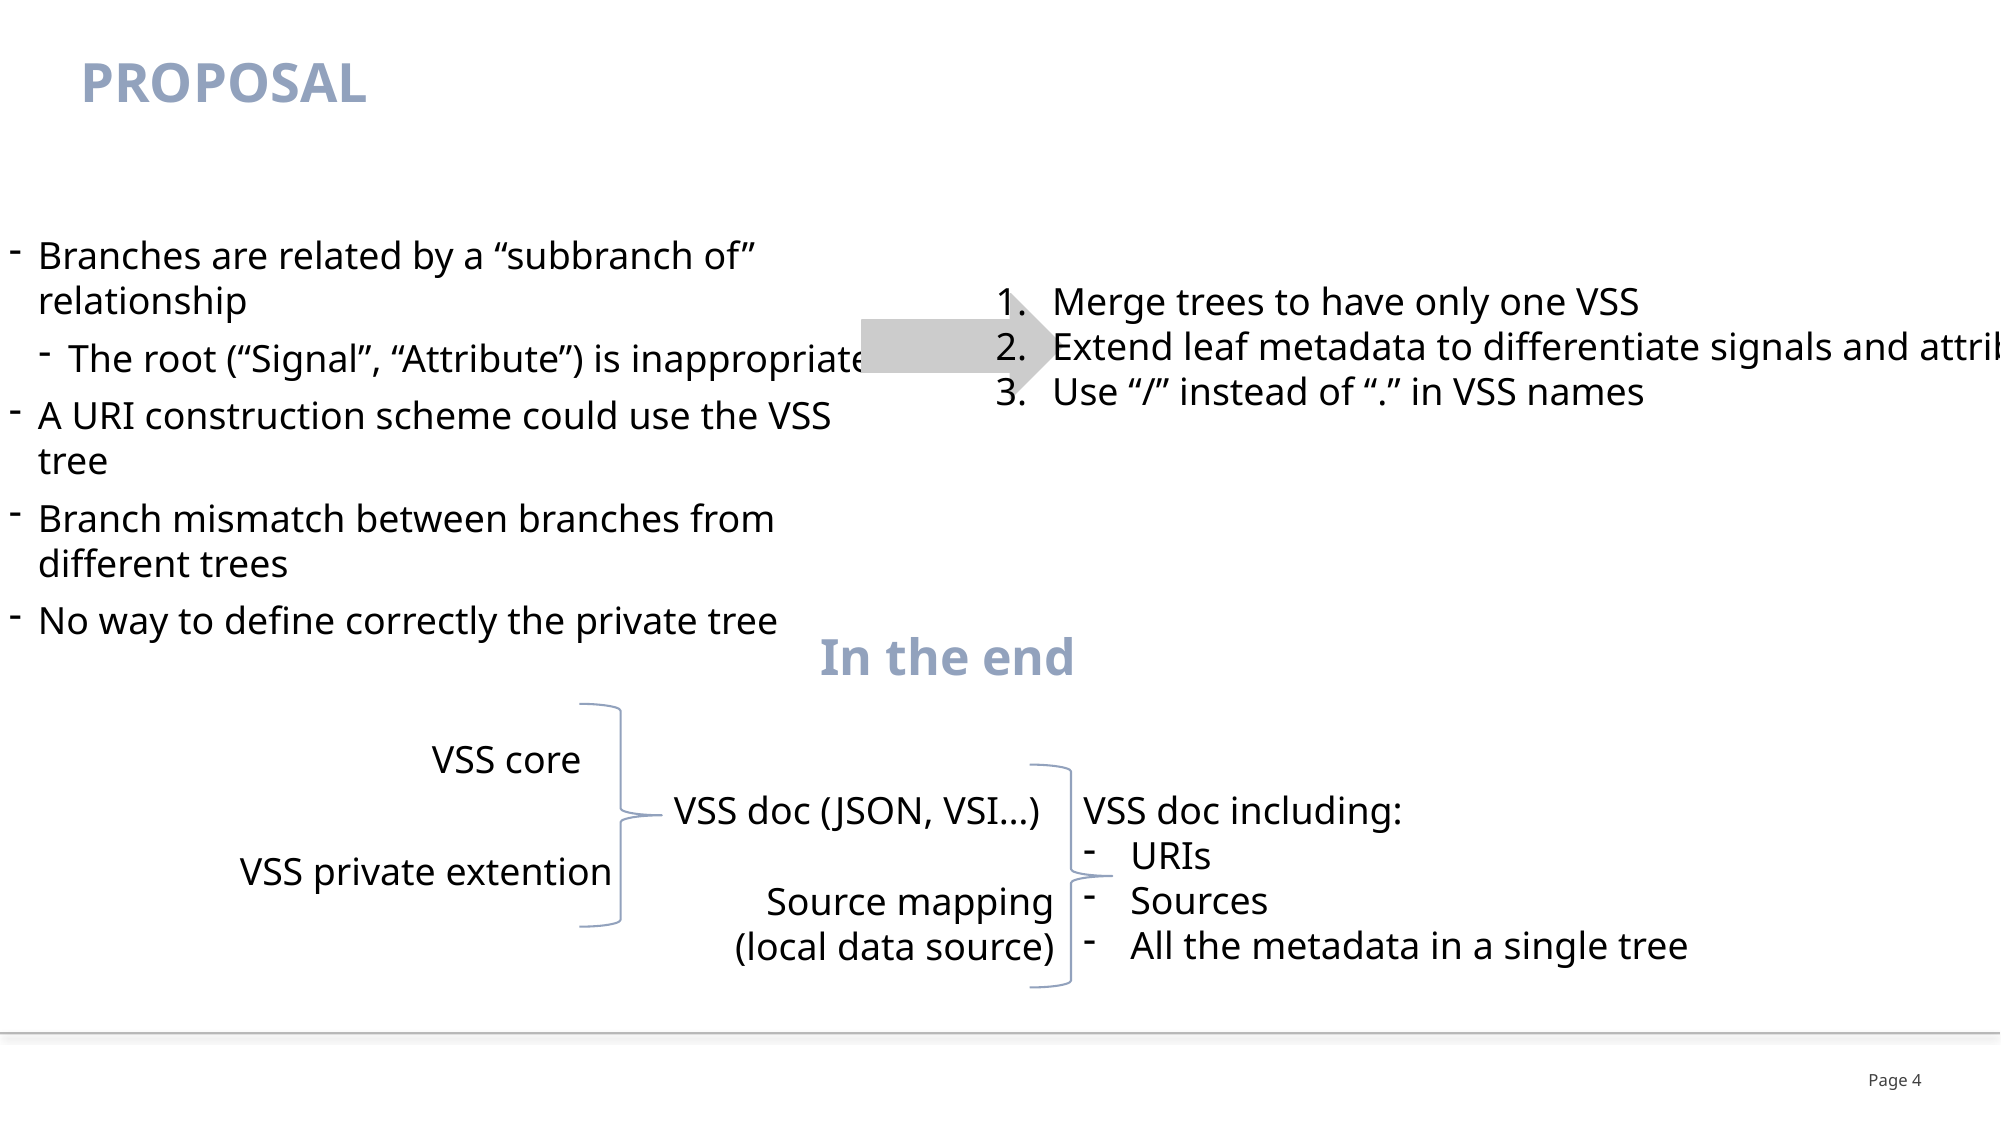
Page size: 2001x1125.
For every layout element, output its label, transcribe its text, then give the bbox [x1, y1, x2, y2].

text_box VSS core [417, 728, 579, 789]
text_box Source mapping (local data source) [720, 870, 1029, 976]
text_box [579, 703, 659, 928]
list Branches are related by a “subbranch of” relationship The root (“Signal”, “Attribute”) is inappropriate A URI construction scheme could use the VSS tree Branch mismatch between branches from different trees No way to define correctly the private tree [9, 231, 876, 497]
text_box VSS doc (JSON, VSI…) [659, 779, 1029, 840]
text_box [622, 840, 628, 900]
text_box In the end [805, 618, 1092, 694]
slide_number Page 4 [1736, 1054, 1922, 1109]
text_box [1029, 763, 1072, 989]
text_box Merge trees to have only one VSS Extend leaf metadata to differentiate signals and attributes Use “/” instead of “.” in VSS names [980, 270, 2000, 420]
text_box [859, 317, 980, 375]
title Proposal [80, 56, 1922, 172]
text_box VSS private extention [224, 840, 579, 900]
text_box VSS doc including: URIs Sources All the metadata in a single tree [1068, 779, 1705, 975]
